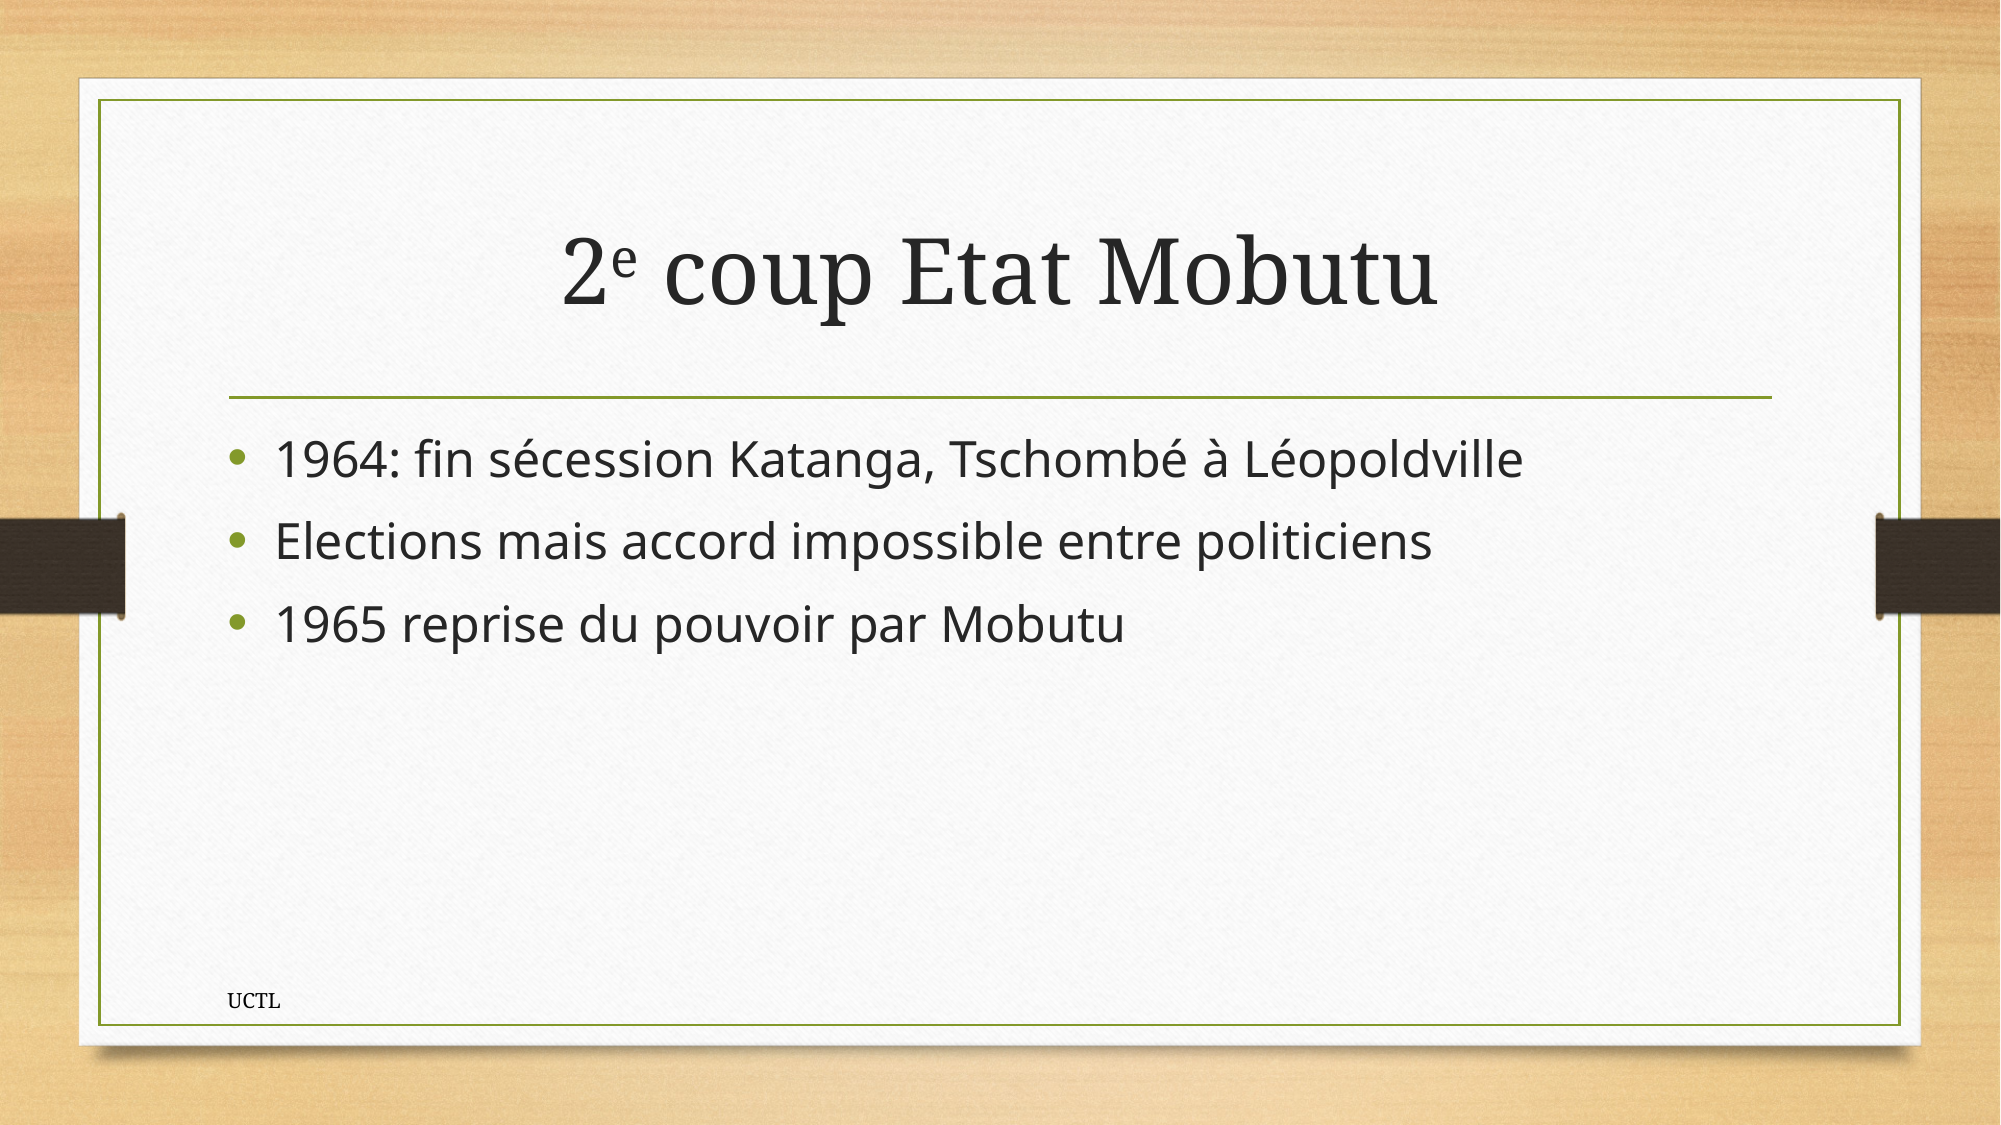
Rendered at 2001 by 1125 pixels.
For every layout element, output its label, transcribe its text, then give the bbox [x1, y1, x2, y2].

title 2e coup Etat Mobutu [212, 161, 1788, 375]
footer UCTL [212, 979, 1411, 1025]
picture [0, 0, 2001, 1125]
list 1964: fin sécession Katanga, Tschombé à Léopoldville Elections mais accord impossible entre politiciens 1965 reprise du pouvoir par Mobutu [212, 419, 1788, 964]
